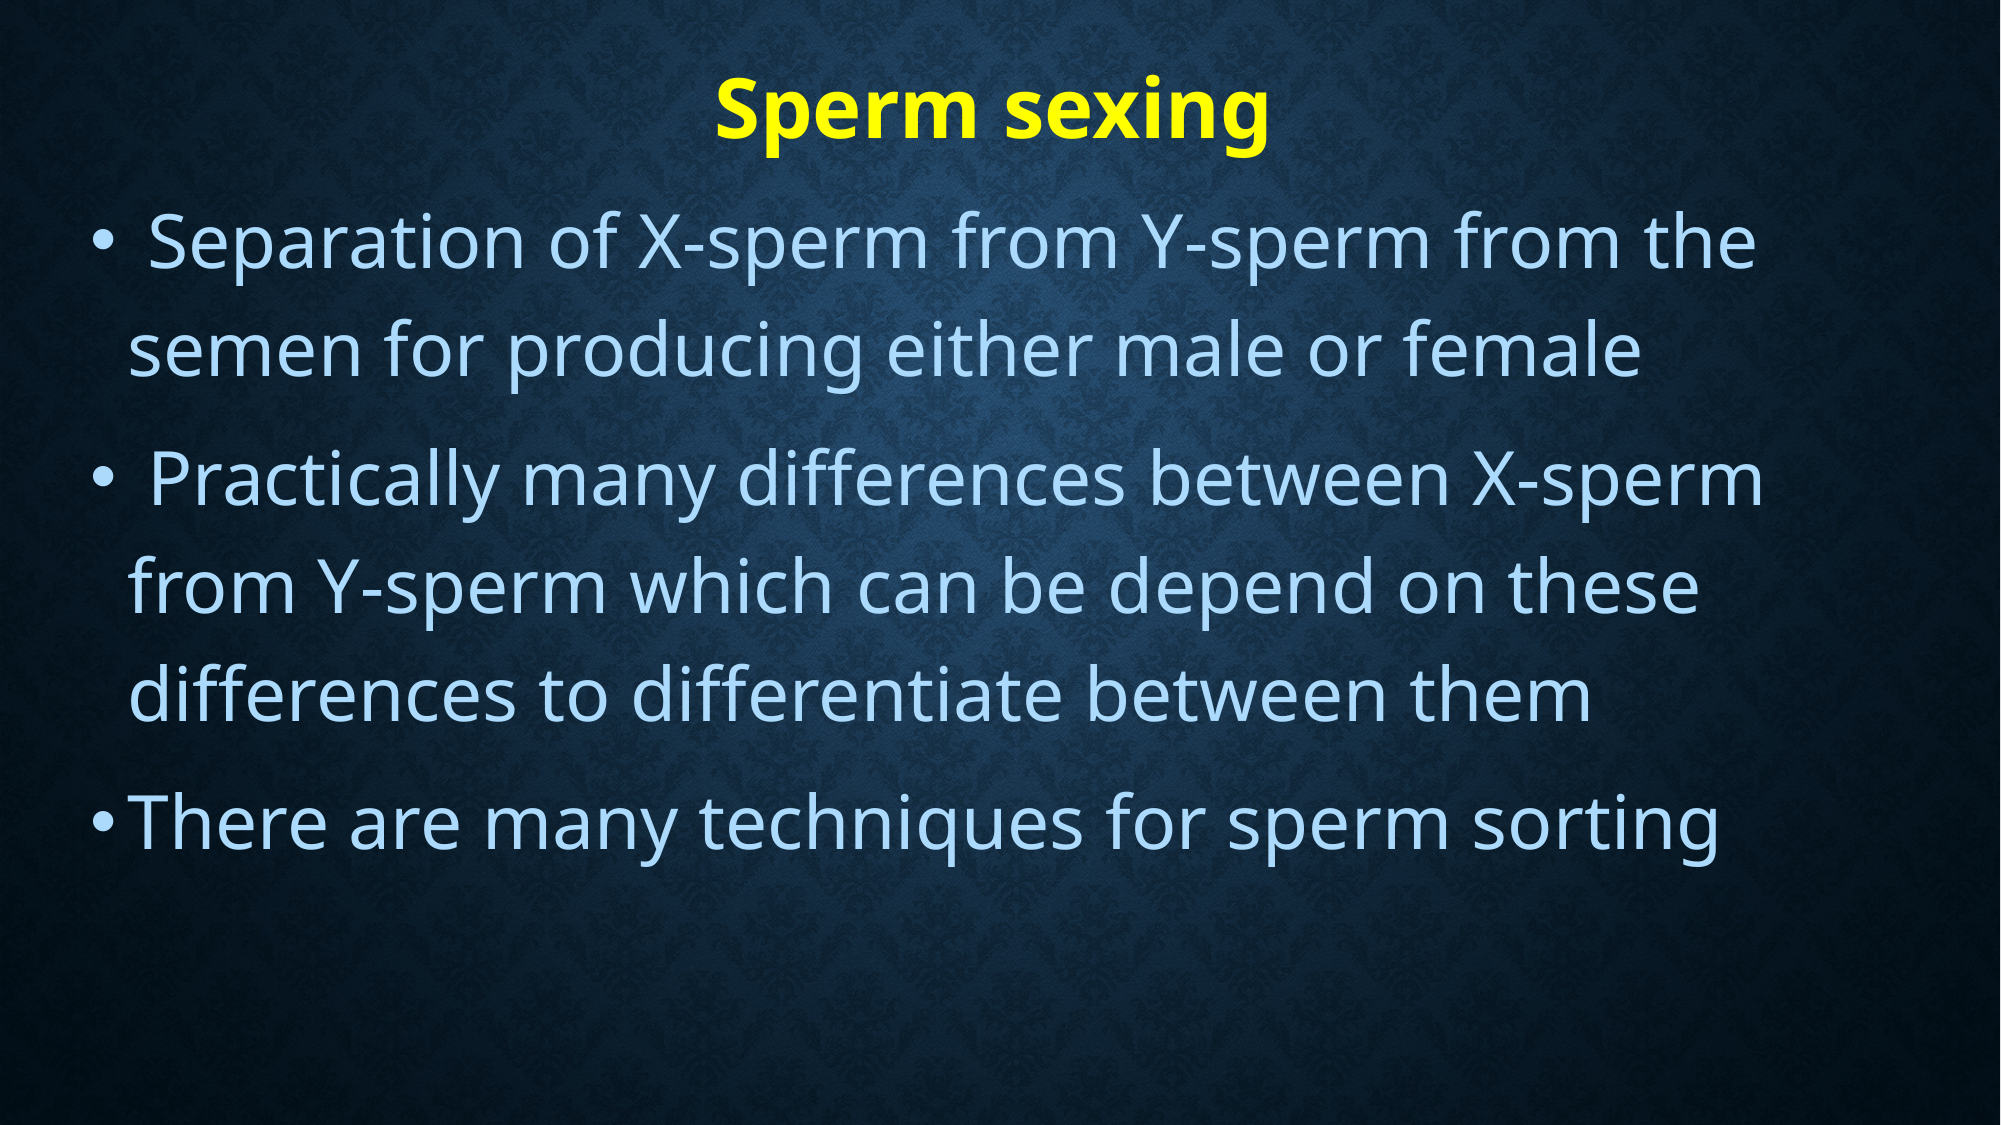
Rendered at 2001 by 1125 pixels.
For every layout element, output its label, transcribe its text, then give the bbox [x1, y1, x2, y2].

list Sperm sexing Separation of X-sperm from Y-sperm from the semen for producing either male or female Practically many differences between X-sperm from Y-sperm which can be depend on these differences to differentiate between them There are many techniques for sperm sorting [75, 27, 1935, 1084]
